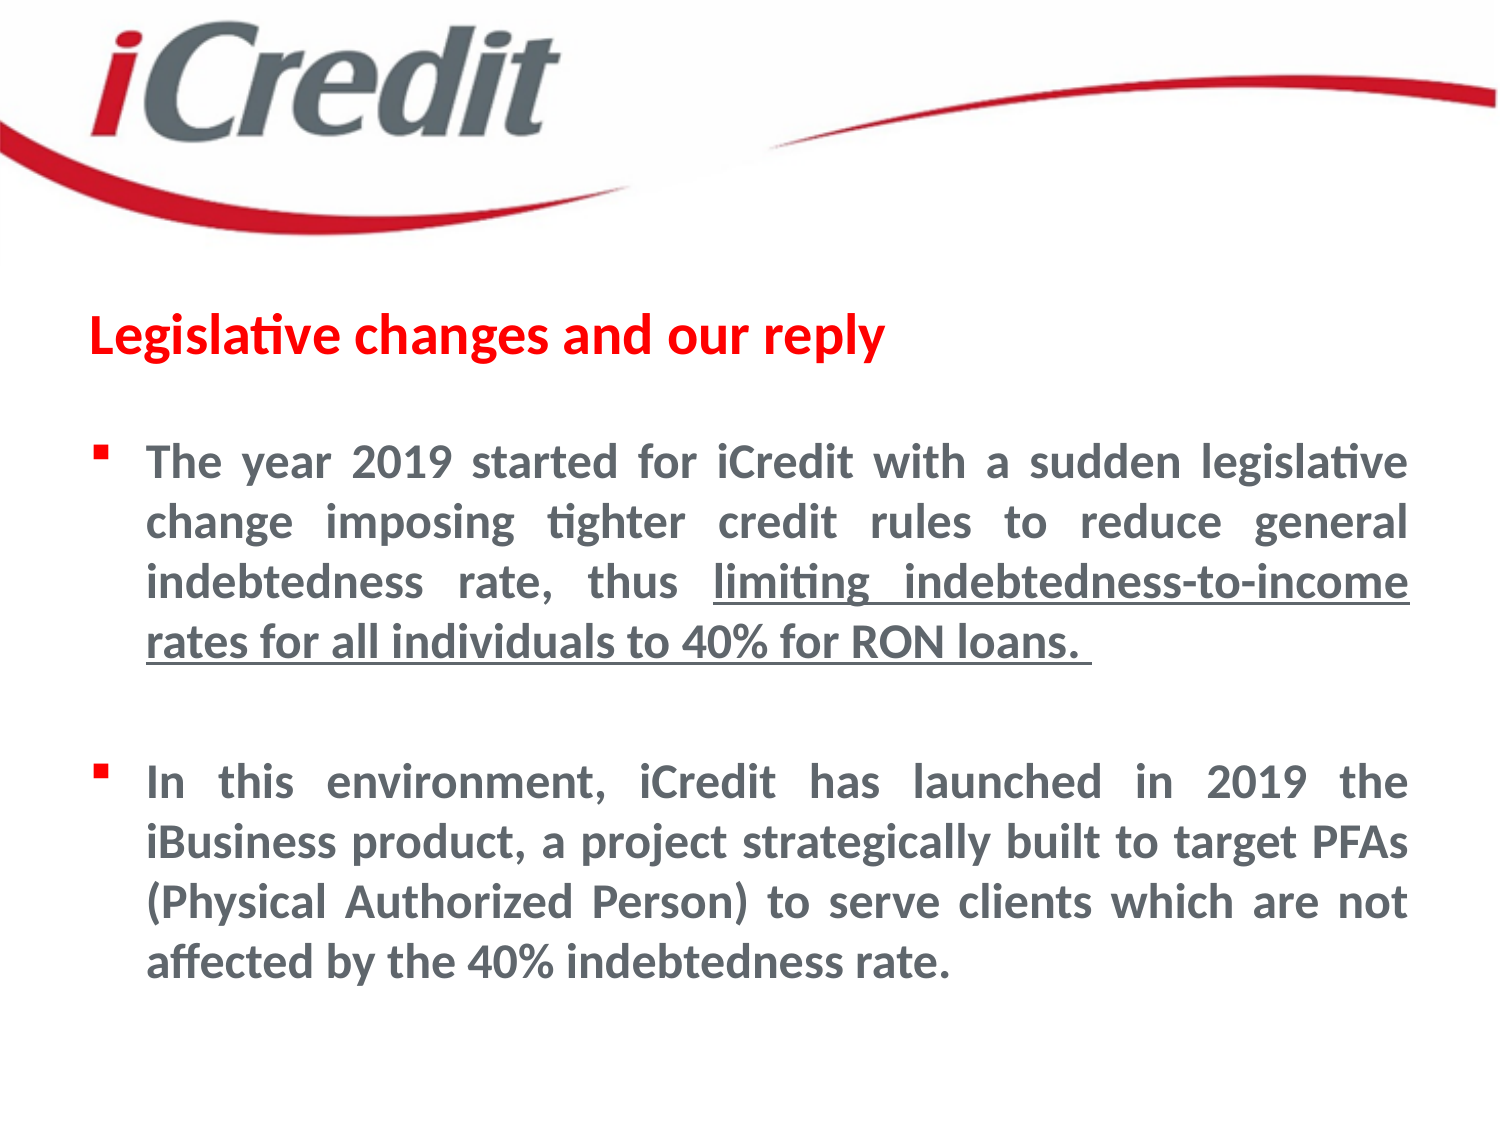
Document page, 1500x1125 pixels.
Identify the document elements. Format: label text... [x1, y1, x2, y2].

title Legislative changes and our reply [74, 289, 1425, 374]
list The year 2019 started for iCredit with a sudden legislative change imposing tighter credit rules to reduce general indebtedness rate, thus limiting indebtedness-to-income rates for all individuals to 40% for RON loans. In this environment, iCredit has launched in 2019 the iBusiness product, a project strategically built to target PFAs (Physical Authorized Person) to serve clients which are not affected by the 40% indebtedness rate. [74, 420, 1425, 1106]
picture [0, 0, 1500, 266]
